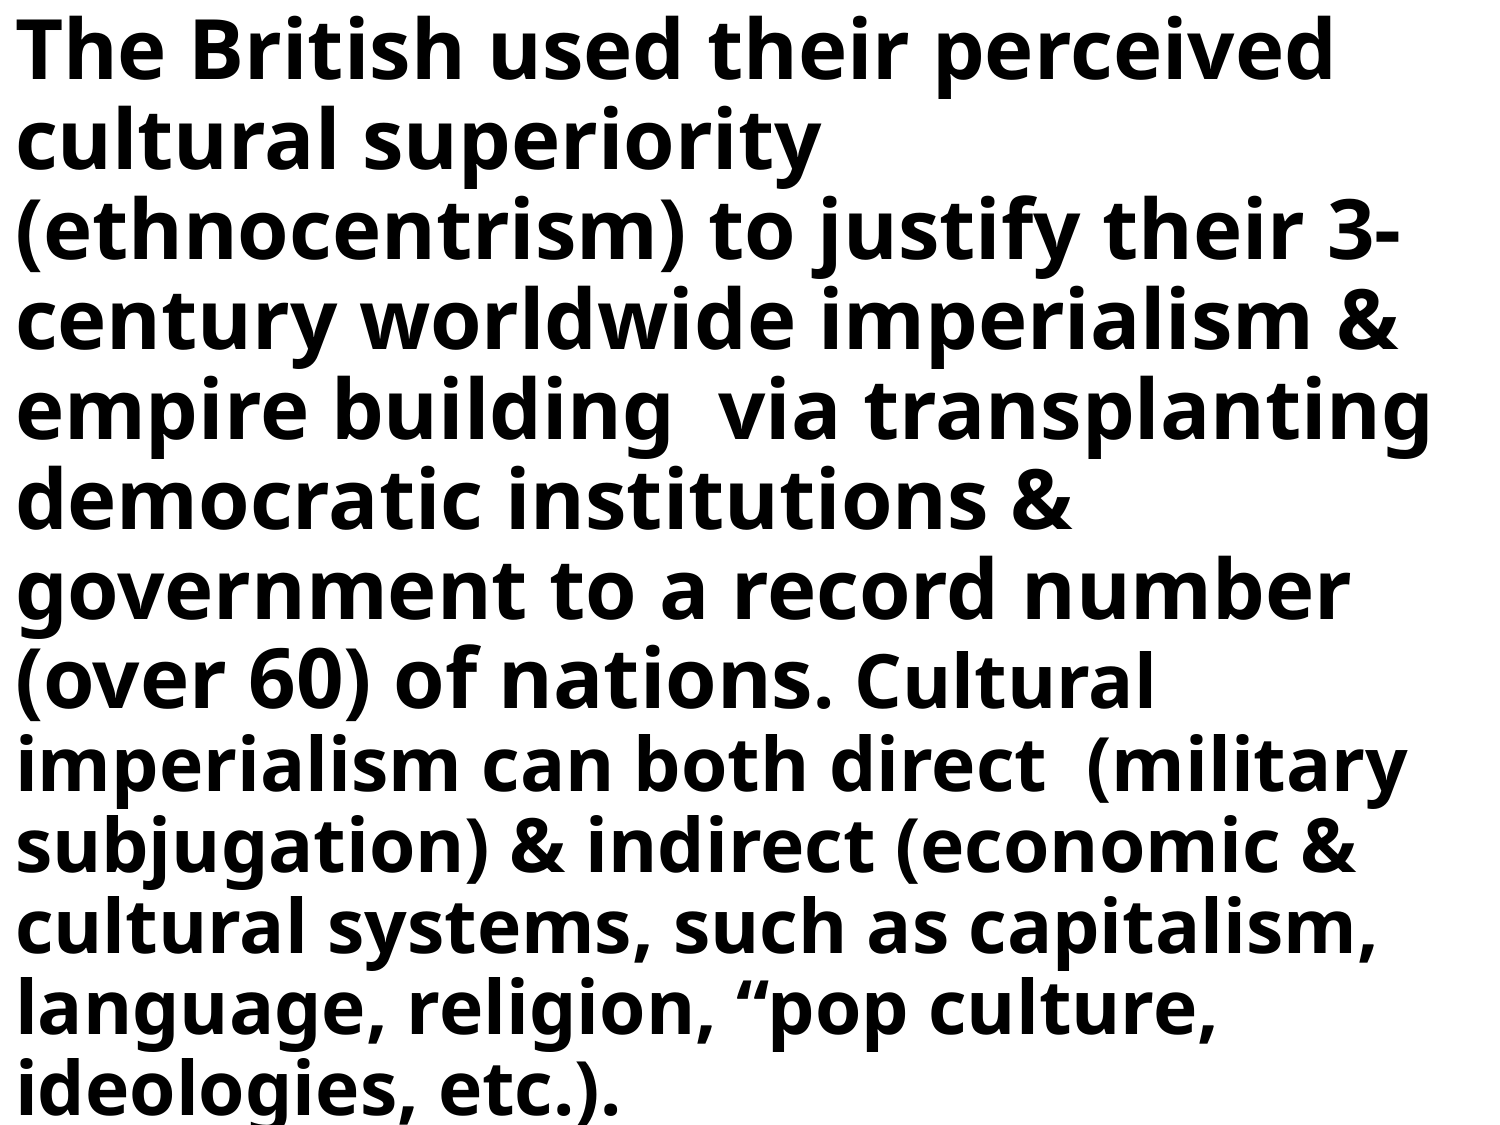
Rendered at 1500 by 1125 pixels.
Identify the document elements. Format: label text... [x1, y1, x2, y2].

list The British used their perceived cultural superiority (ethnocentrism) to justify their 3-century worldwide imperialism & empire building via transplanting democratic institutions & government to a record number (over 60) of nations. Cultural imperialism can both direct (military subjugation) & indirect (economic & cultural systems, such as capitalism, language, religion, “pop culture, ideologies, etc.). [0, 0, 1500, 1125]
